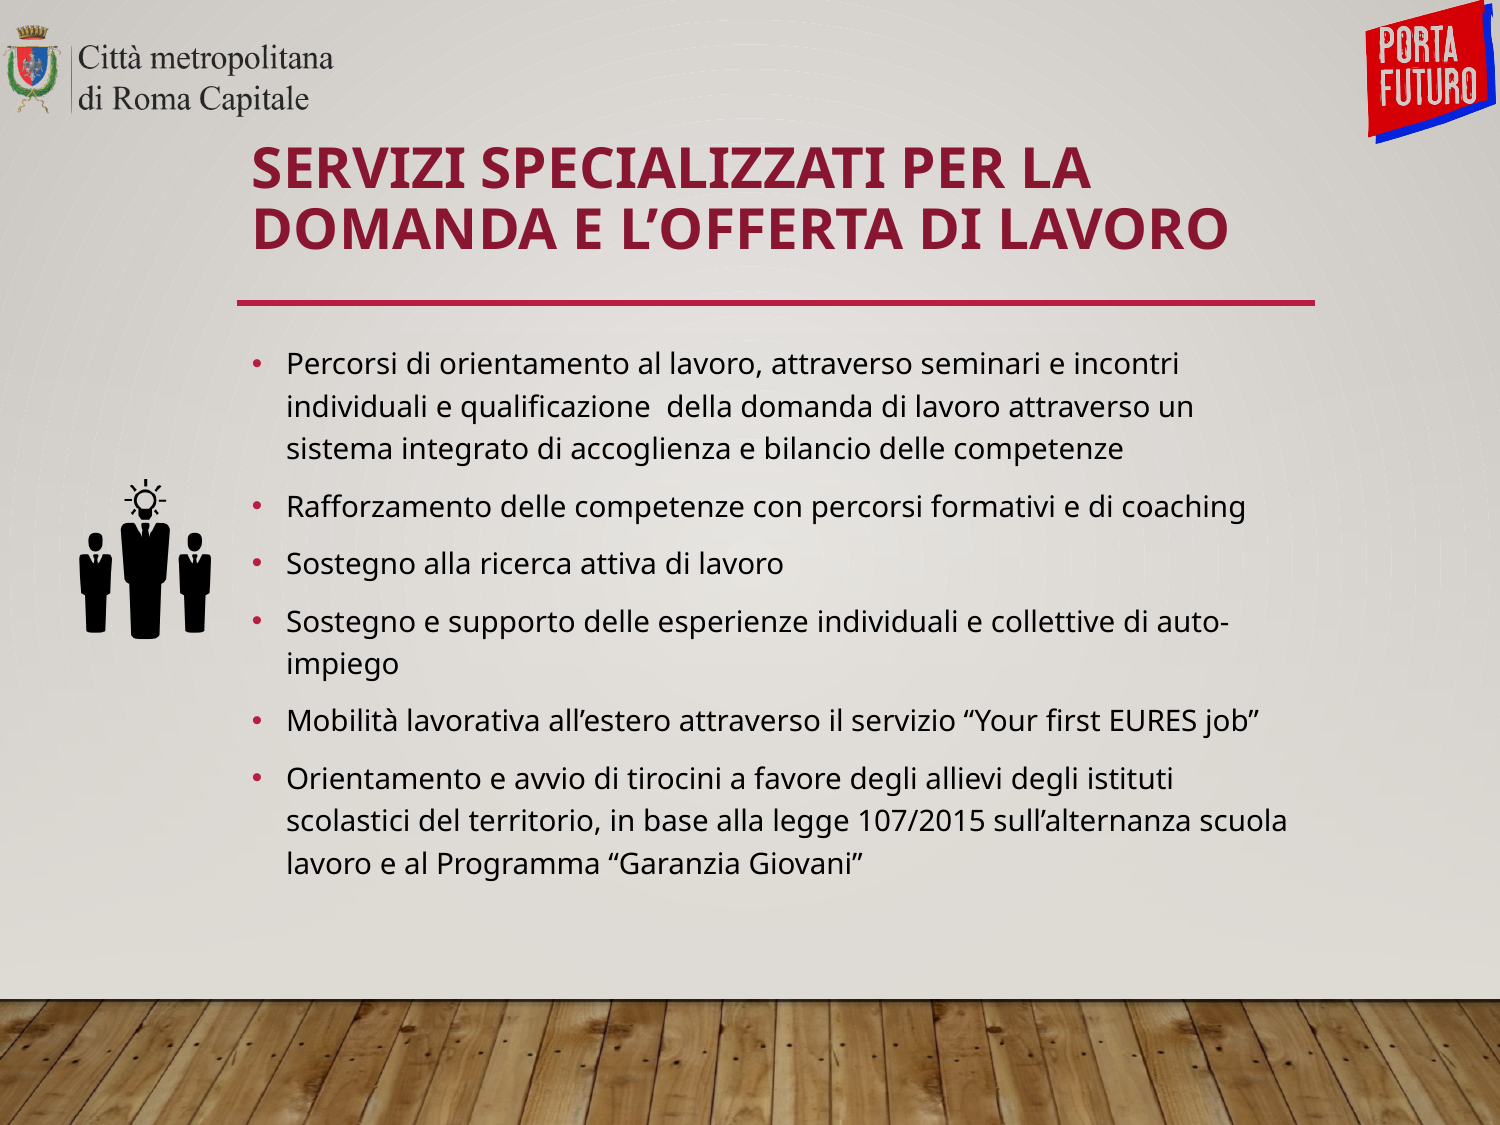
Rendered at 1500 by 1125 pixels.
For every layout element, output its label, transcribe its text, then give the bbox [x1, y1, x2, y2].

picture [1357, 0, 1500, 145]
title Servizi specializzati per la domanda e l’offerta di lavoro [236, 131, 1315, 305]
picture [0, 999, 1500, 1125]
picture [49, 470, 227, 648]
picture [0, 0, 347, 142]
list Percorsi di orientamento al lavoro, attraverso seminari e incontri individuali e qualificazione della domanda di lavoro attraverso un sistema integrato di accoglienza e bilancio delle competenze Rafforzamento delle competenze con percorsi formativi e di coaching Sostegno alla ricerca attiva di lavoro Sostegno e supporto delle esperienze individuali e collettive di auto-impiego Mobilità lavorativa all’estero attraverso il servizio “Your first EURES job” Orientamento e avvio di tirocini a favore degli allievi degli istituti scolastici del territorio, in base alla legge 107/2015 sull’alternanza scuola lavoro e al Programma “Garanzia Giovani” [236, 330, 1315, 897]
